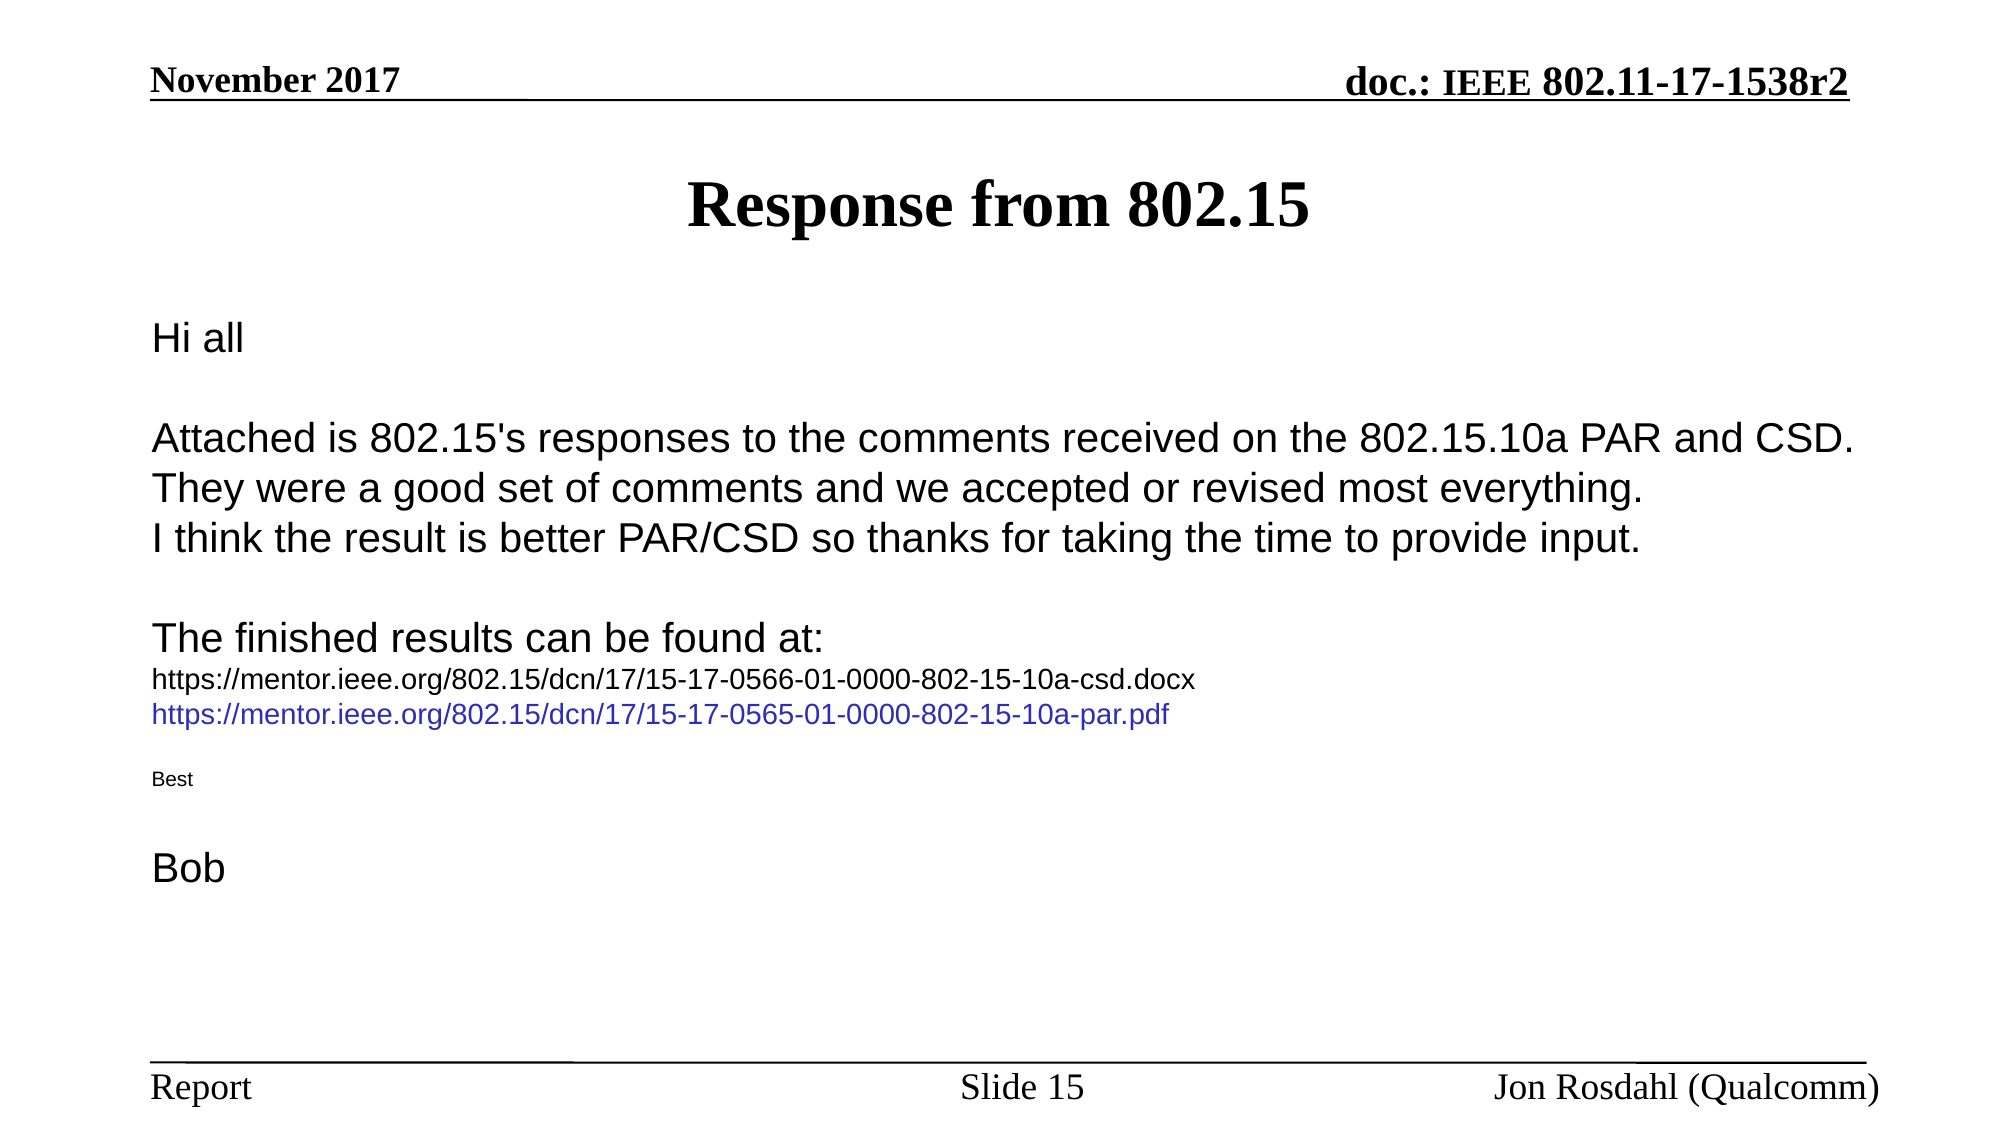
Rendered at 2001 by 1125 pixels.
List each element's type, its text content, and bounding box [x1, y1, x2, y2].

list Hi all Attached is 802.15's responses to the comments received on the 802.15.10a PAR and CSD. They were a good set of comments and we accepted or revised most everything. I think the result is better PAR/CSD so thanks for taking the time to provide input. The finished results can be found at: https://mentor.ieee.org/802.15/dcn/17/15-17-0566-01-0000-802-15-10a-csd.docx https://mentor.ieee.org/802.15/dcn/17/15-17-0565-01-0000-802-15-10a-par.pdf Best Bob [136, 273, 1909, 928]
slide_number Slide 15 [950, 1061, 1095, 1125]
footer Jon Rosdahl (Qualcomm) [1436, 1061, 1881, 1108]
title Response from 802.15 [149, 112, 1850, 273]
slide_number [149, 49, 431, 100]
